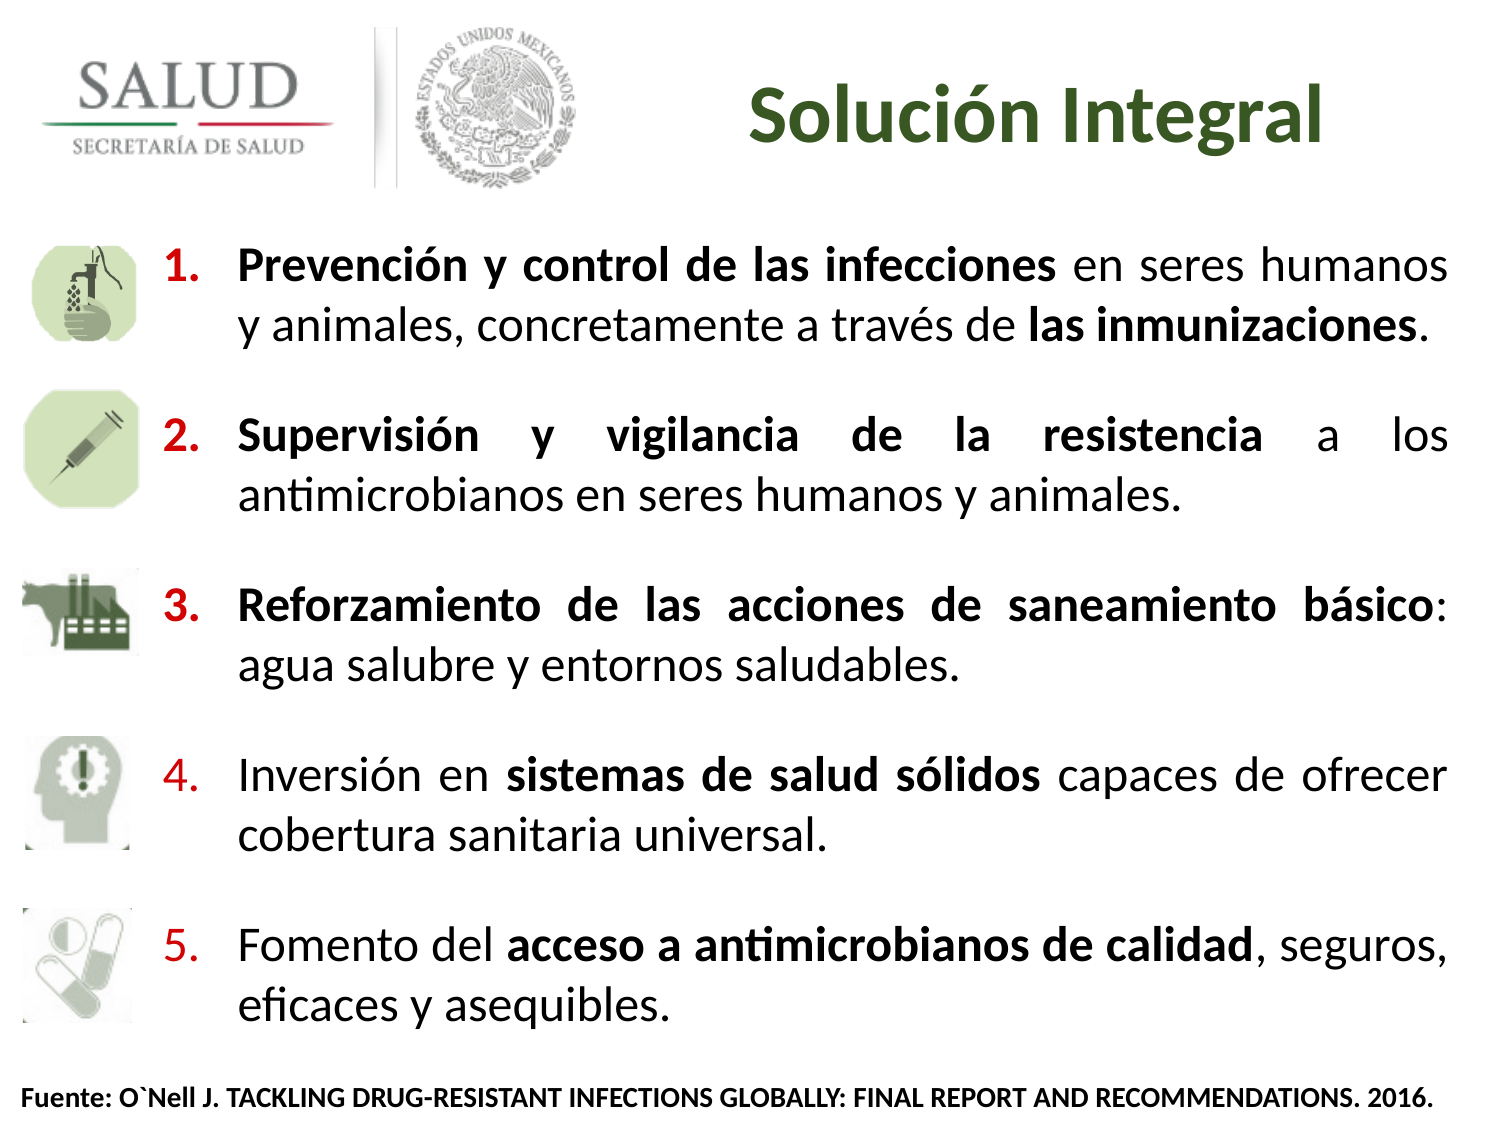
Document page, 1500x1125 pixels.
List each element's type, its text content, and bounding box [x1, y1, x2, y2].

text_box Fuente: O`Nell J. TACKLING DRUG-RESISTANT INFECTIONS GLOBALLY: FINAL REPORT AND RECOMMENDATIONS. 2016. [6, 1071, 1498, 1121]
text_box Prevención y control de las infecciones en seres humanos y animales, concretamente a través de las inmunizaciones. Supervisión y vigilancia de la resistencia a los antimicrobianos en seres humanos y animales. Reforzamiento de las acciones de saneamiento básico: agua salubre y entornos saludables. Inversión en sistemas de salud sólidos capaces de ofrecer cobertura sanitaria universal. Fomento del acceso a antimicrobianos de calidad, seguros, eficaces y asequibles. [147, 224, 1464, 1040]
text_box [11, 233, 154, 1023]
title Solución Integral [576, 15, 1498, 203]
picture [41, 27, 576, 189]
